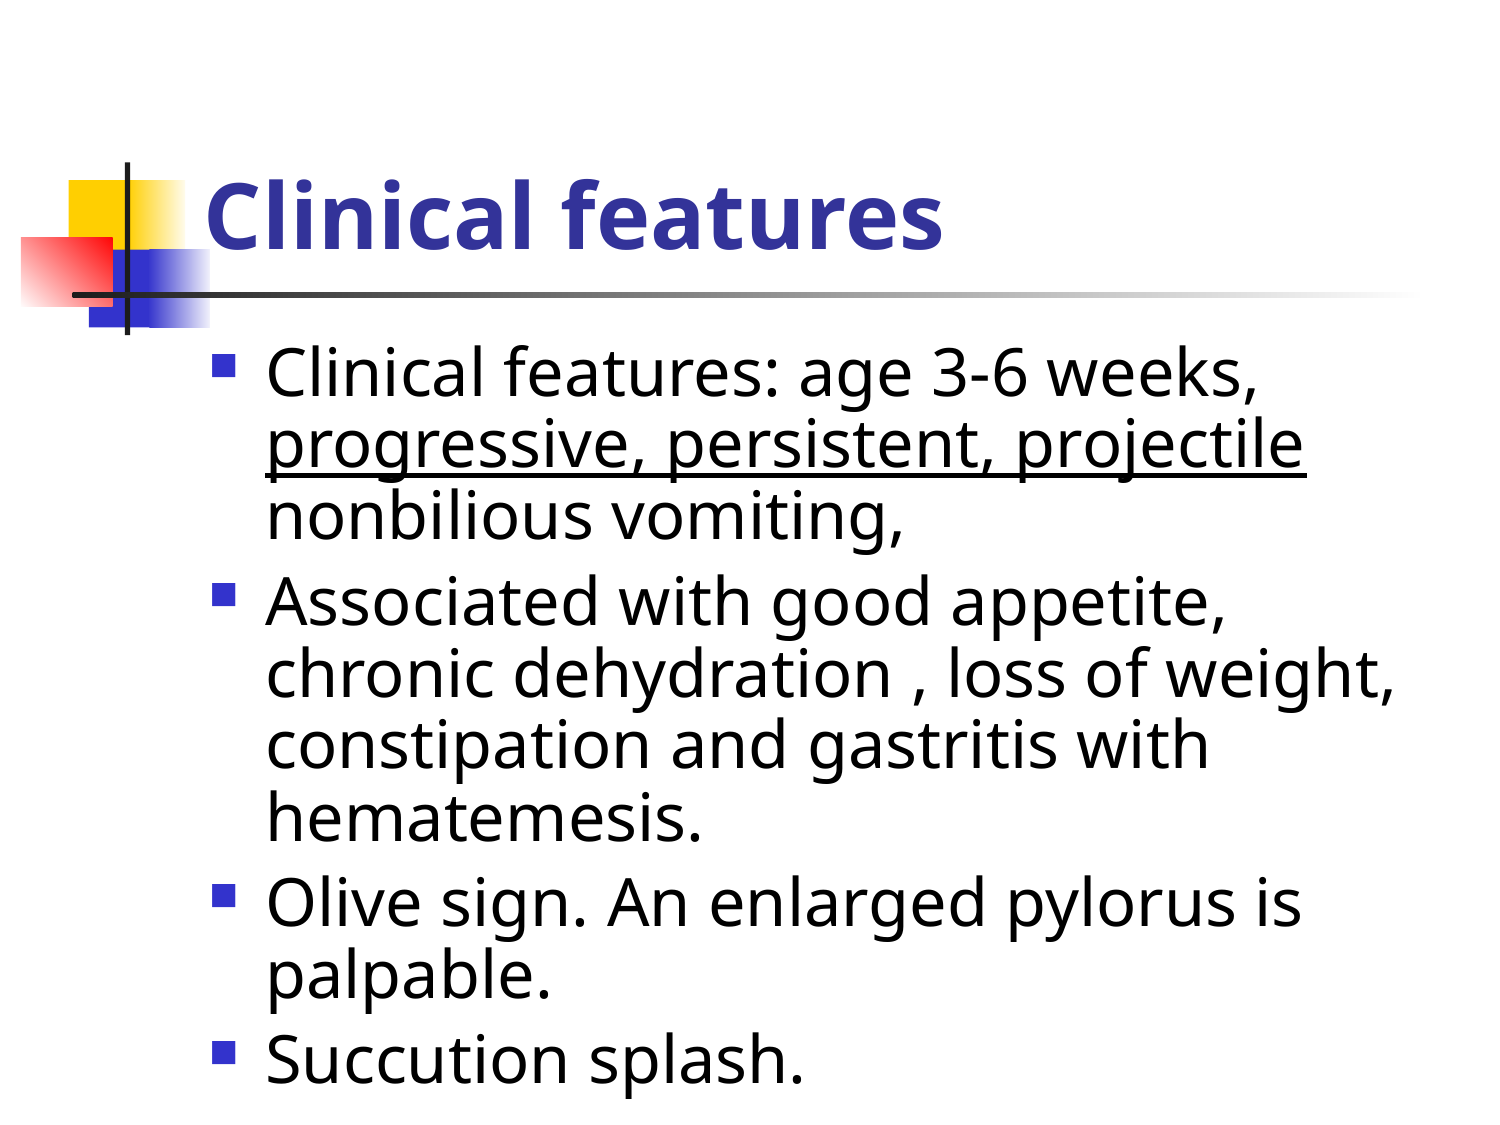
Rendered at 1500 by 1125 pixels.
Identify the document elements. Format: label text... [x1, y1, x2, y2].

title Clinical features [188, 35, 1468, 275]
list Clinical features: age 3-6 weeks, progressive, persistent, projectile nonbilious vomiting, Associated with good appetite, chronic dehydration , loss of weight, constipation and gastritis with hematemesis. Olive sign. An enlarged pylorus is palpable. Succution splash. [193, 331, 1469, 1006]
